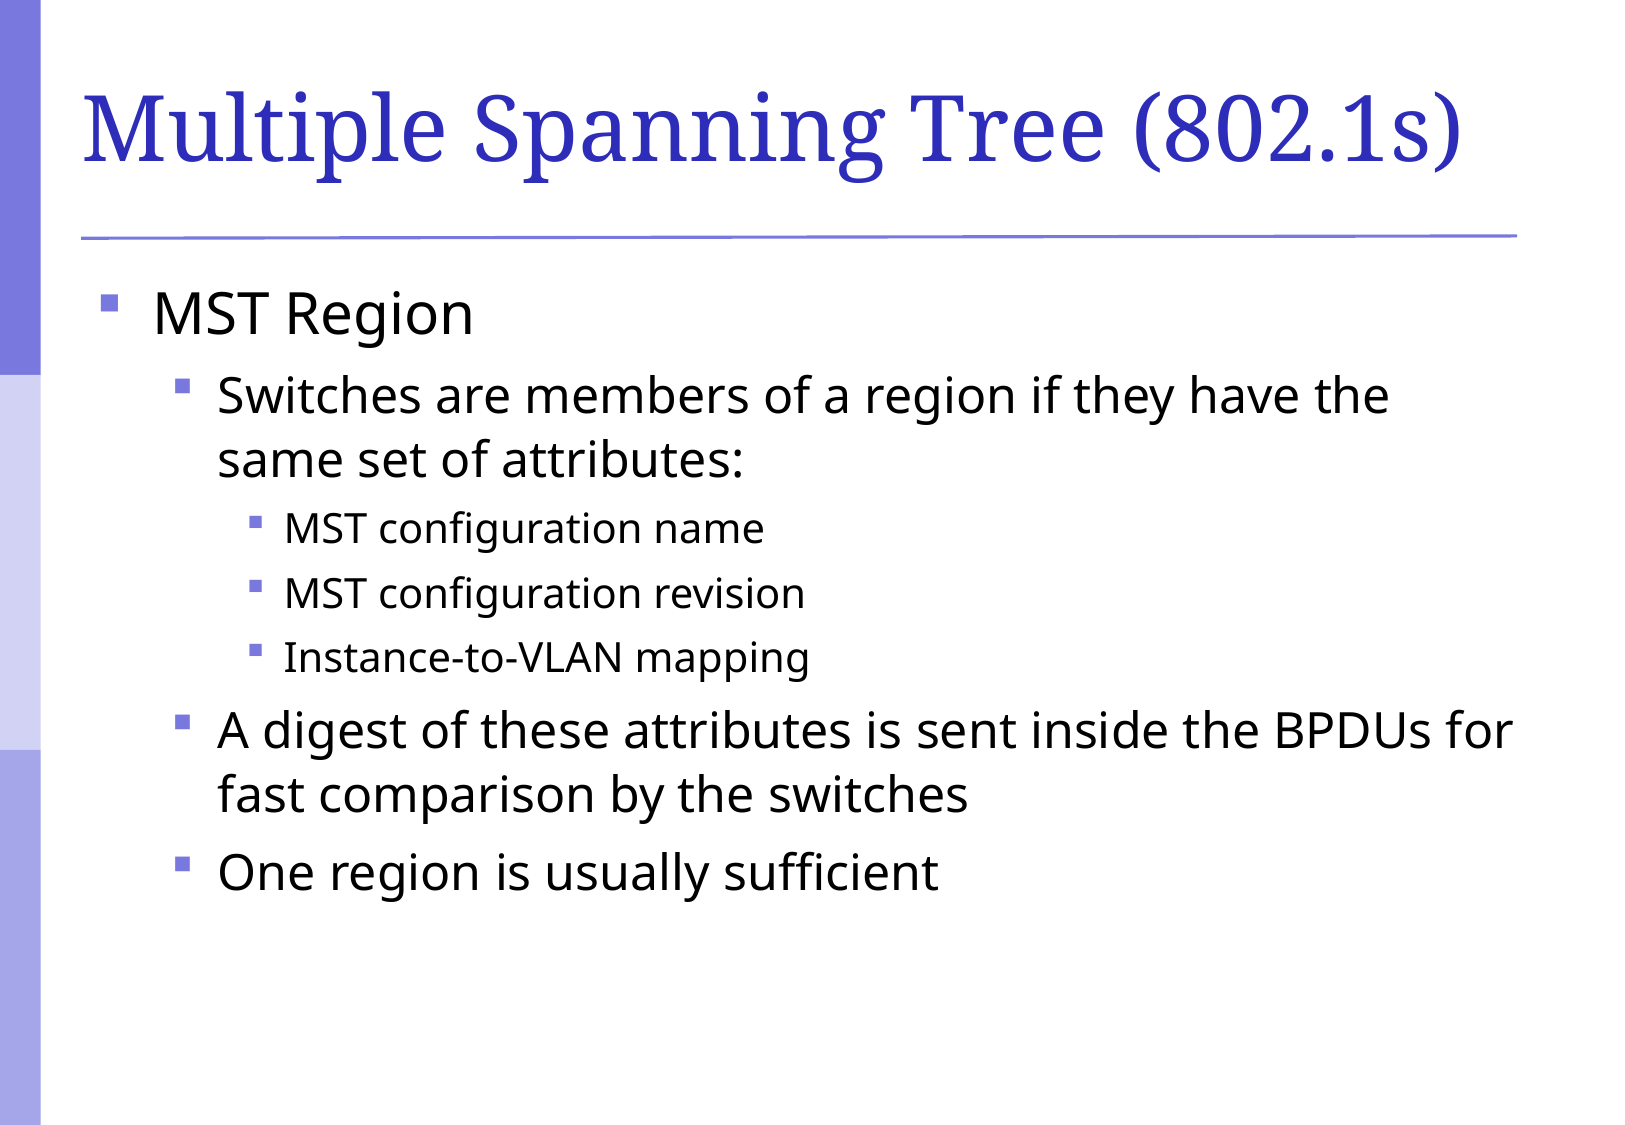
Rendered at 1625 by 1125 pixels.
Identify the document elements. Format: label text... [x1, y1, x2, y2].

title Multiple Spanning Tree (802.1s) [80, 40, 1543, 232]
list MST Region Switches are members of a region if they have the same set of attributes: MST configuration name MST configuration revision Instance-to-VLAN mapping A digest of these attributes is sent inside the BPDUs for fast comparison by the switches One region is usually sufficient [80, 262, 1543, 1006]
